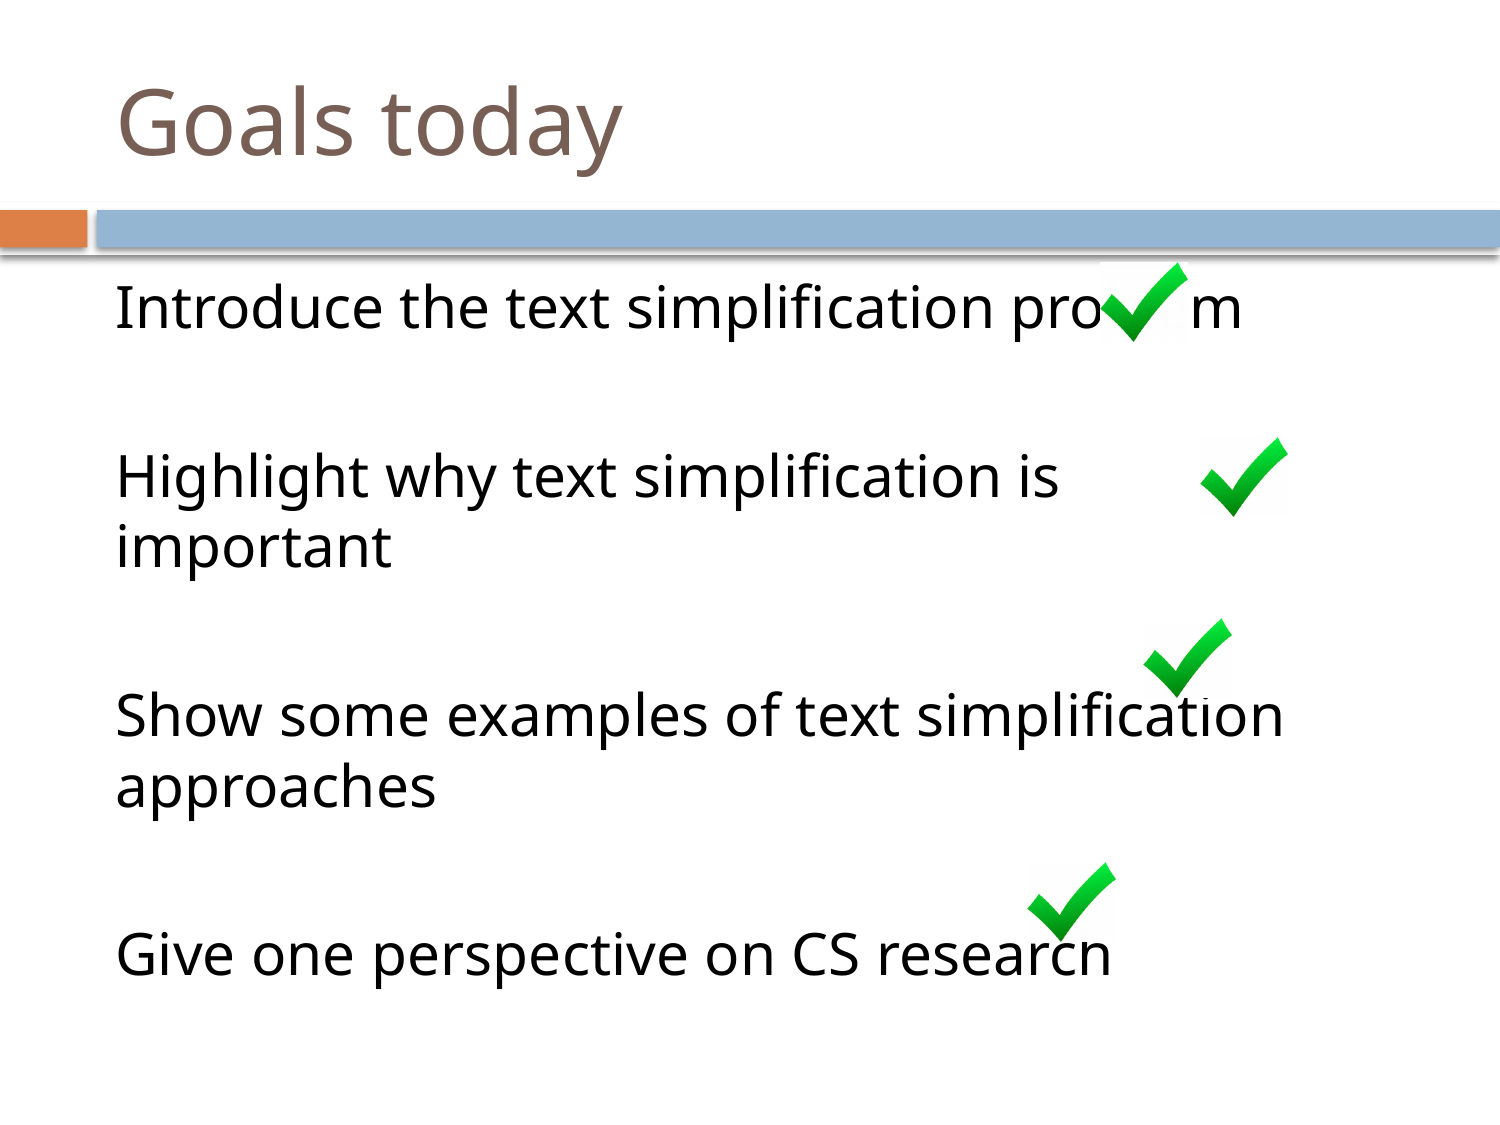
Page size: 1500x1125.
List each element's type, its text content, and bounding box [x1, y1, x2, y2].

picture [1099, 262, 1188, 342]
title Goals today [100, 37, 1438, 200]
list Introduce the text simplification problem Highlight why text simplification is important Show some examples of text simplification approaches Give one perspective on CS research [100, 262, 1350, 1000]
picture [1199, 437, 1288, 517]
picture [1027, 862, 1116, 942]
picture [1143, 618, 1232, 698]
